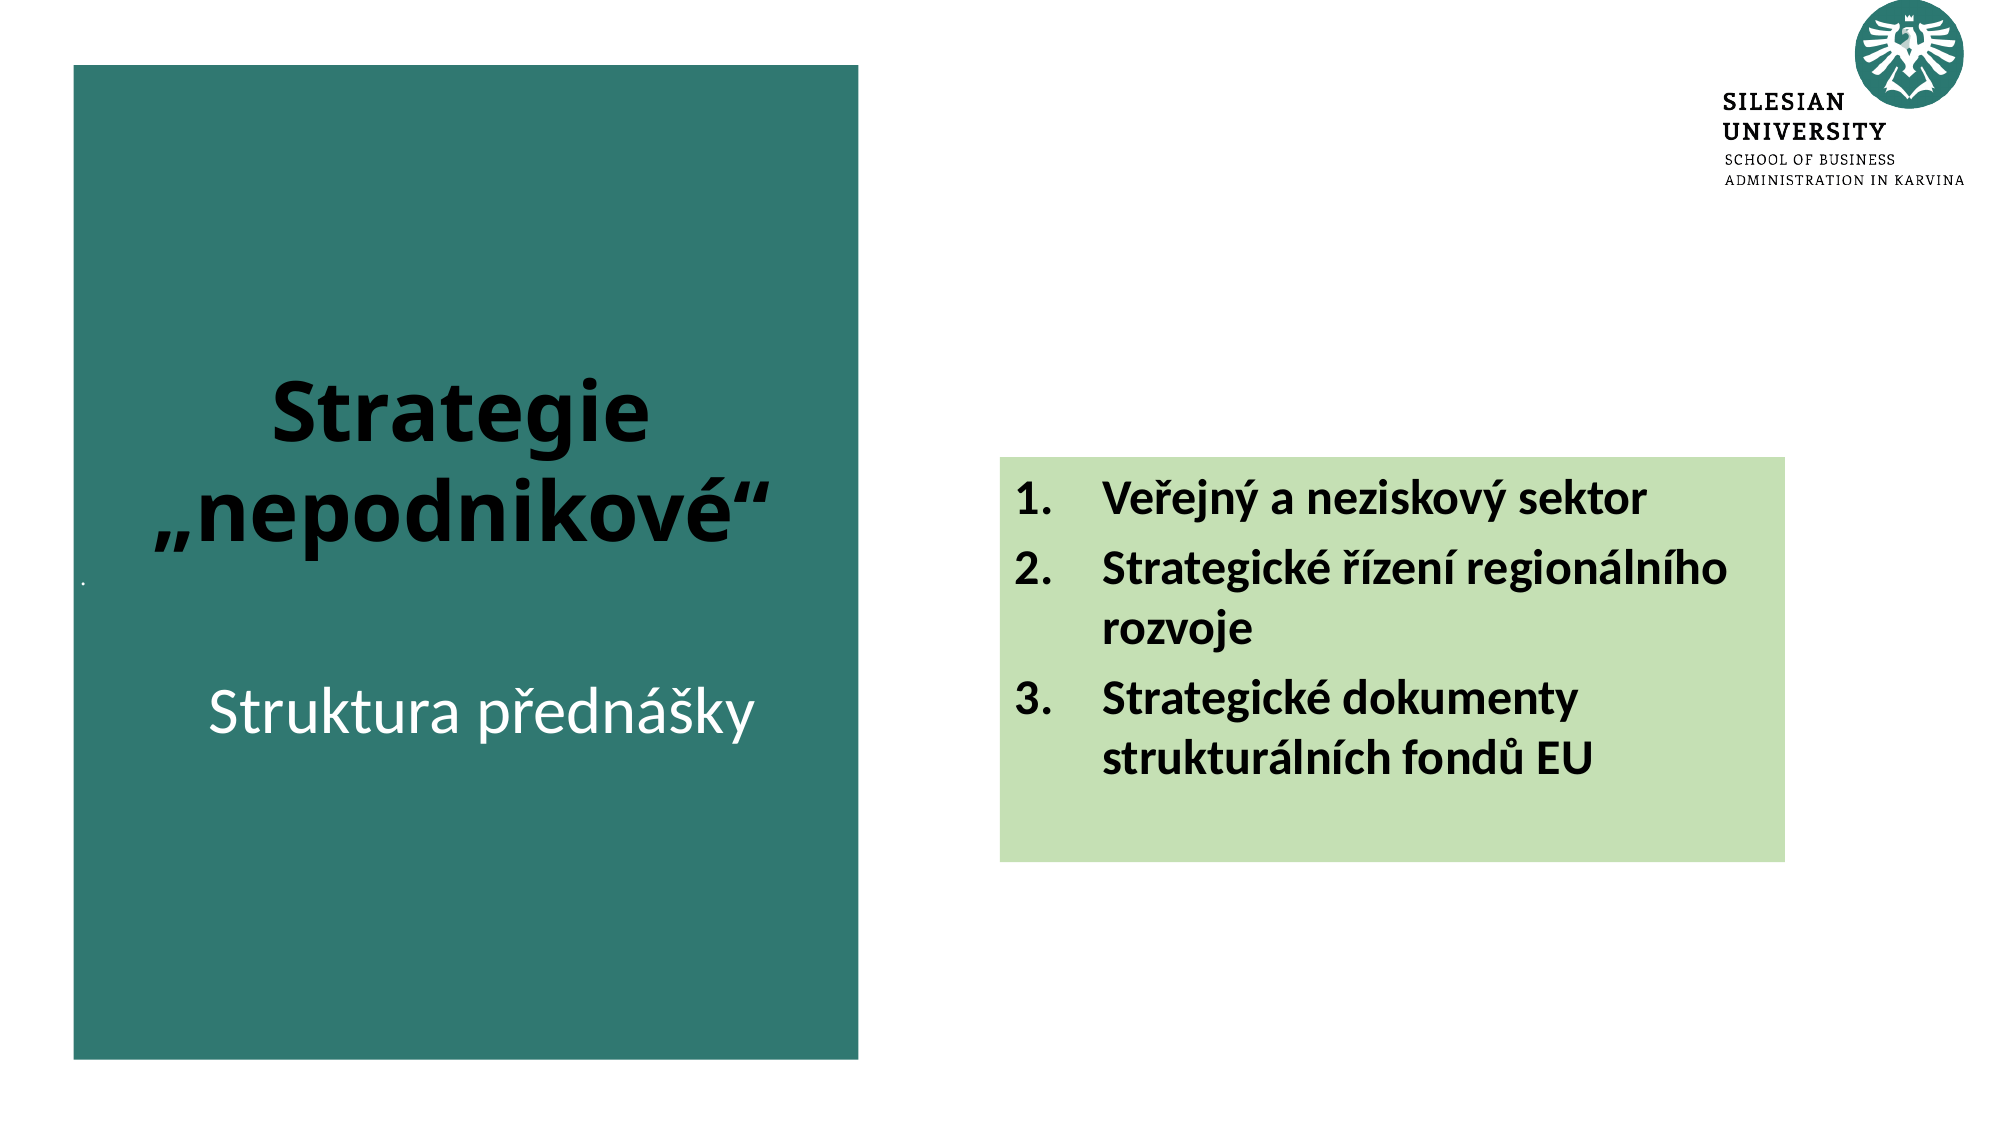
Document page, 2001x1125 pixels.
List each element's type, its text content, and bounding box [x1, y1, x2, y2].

picture [1723, 0, 1964, 185]
text_box . [65, 488, 859, 962]
text_box Veřejný a neziskový sektor Strategické řízení regionálního rozvoje Strategické dokumenty strukturálních fondů EU [999, 457, 1785, 863]
text_box Strategie „nepodnikové“ [86, 350, 837, 488]
text_box [73, 64, 860, 1061]
text_box Struktura přednášky [194, 659, 786, 755]
text_box [41, 32, 786, 116]
